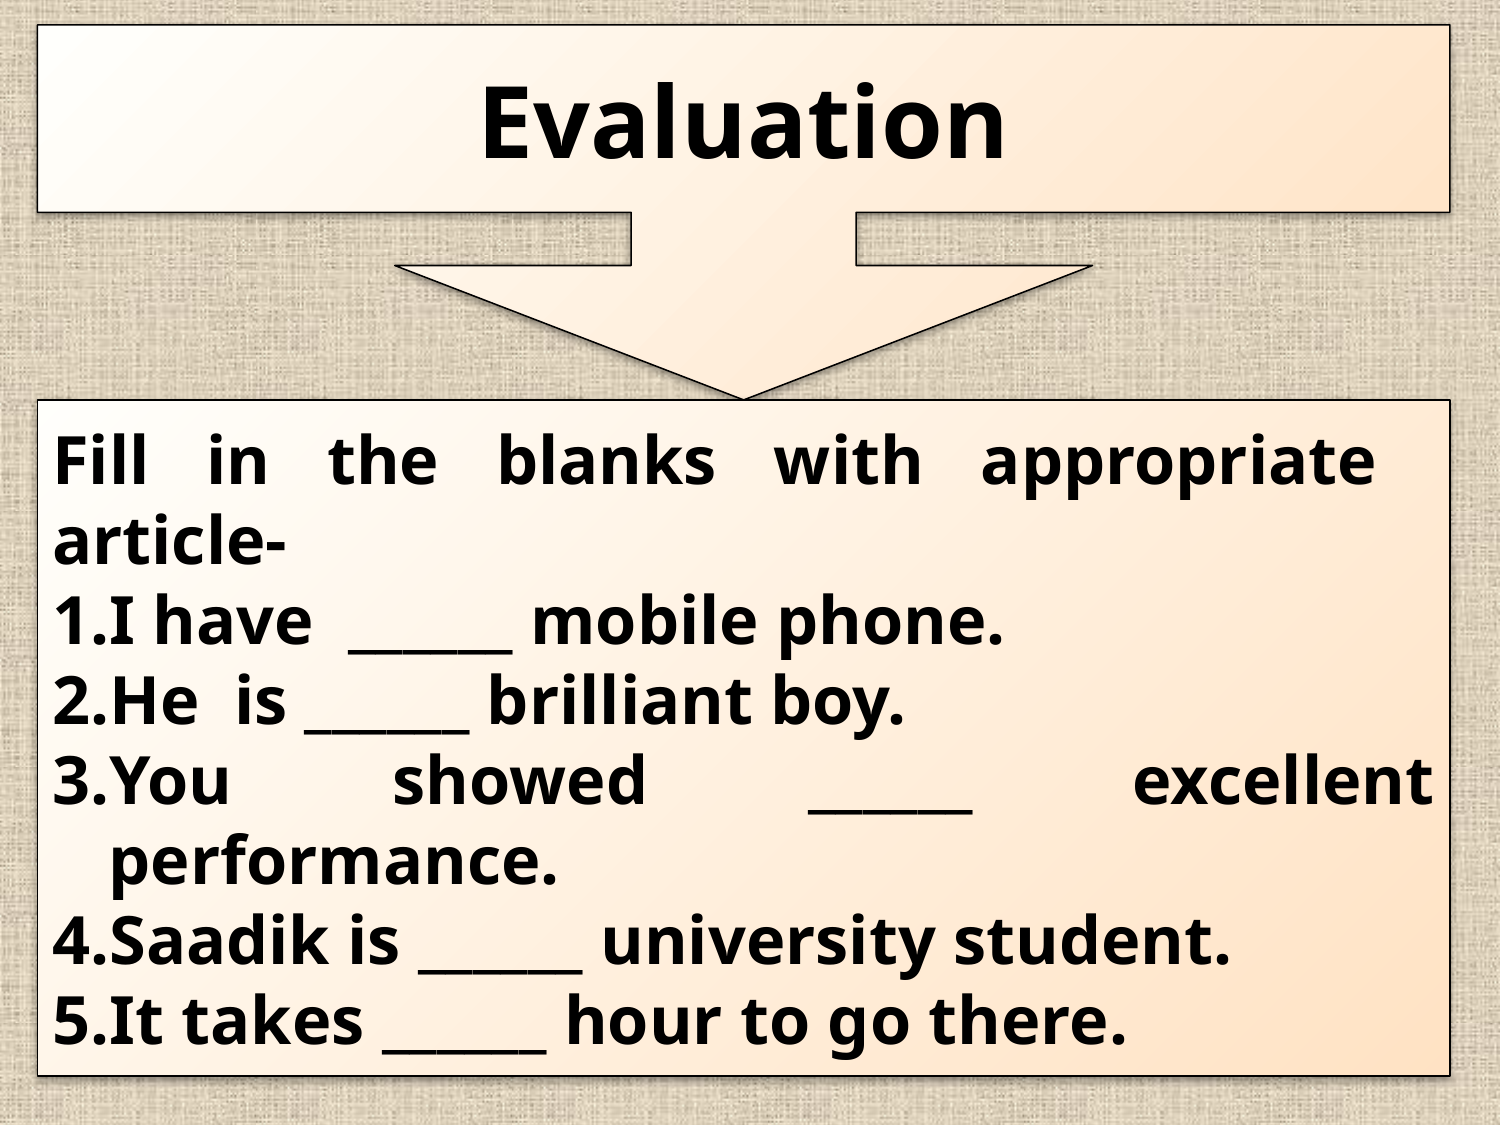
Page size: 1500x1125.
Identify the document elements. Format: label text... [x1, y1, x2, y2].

text_box Fill in the blanks with appropriate article- I have ______ mobile phone. He is ______ brilliant boy. You showed ______ excellent performance. Saadik is ______ university student. It takes ______ hour to go there. [37, 399, 1451, 1077]
picture [0, 0, 1500, 1125]
text_box Evaluation [36, 24, 1451, 397]
